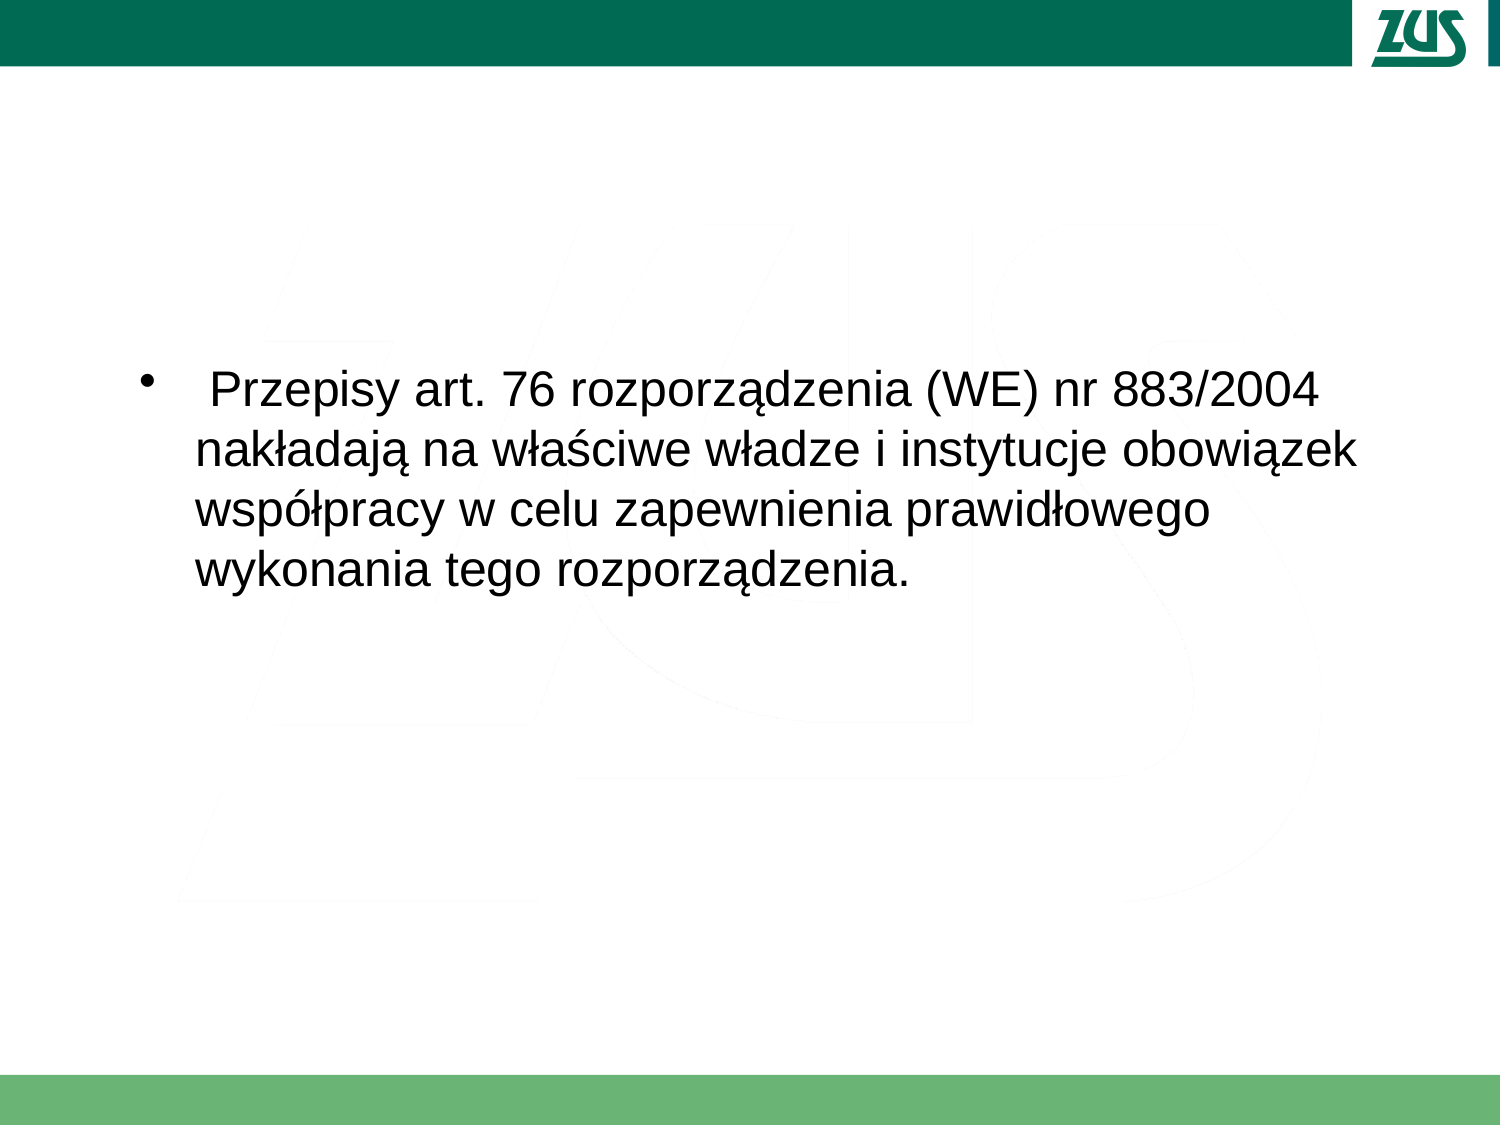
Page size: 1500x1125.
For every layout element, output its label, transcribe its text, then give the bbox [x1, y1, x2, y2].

list Przepisy art. 76 rozporządzenia (WE) nr 883/2004 nakładają na właściwe władze i instytucje obowiązek współpracy w celu zapewnienia prawidłowego wykonania tego rozporządzenia. [123, 278, 1400, 1012]
